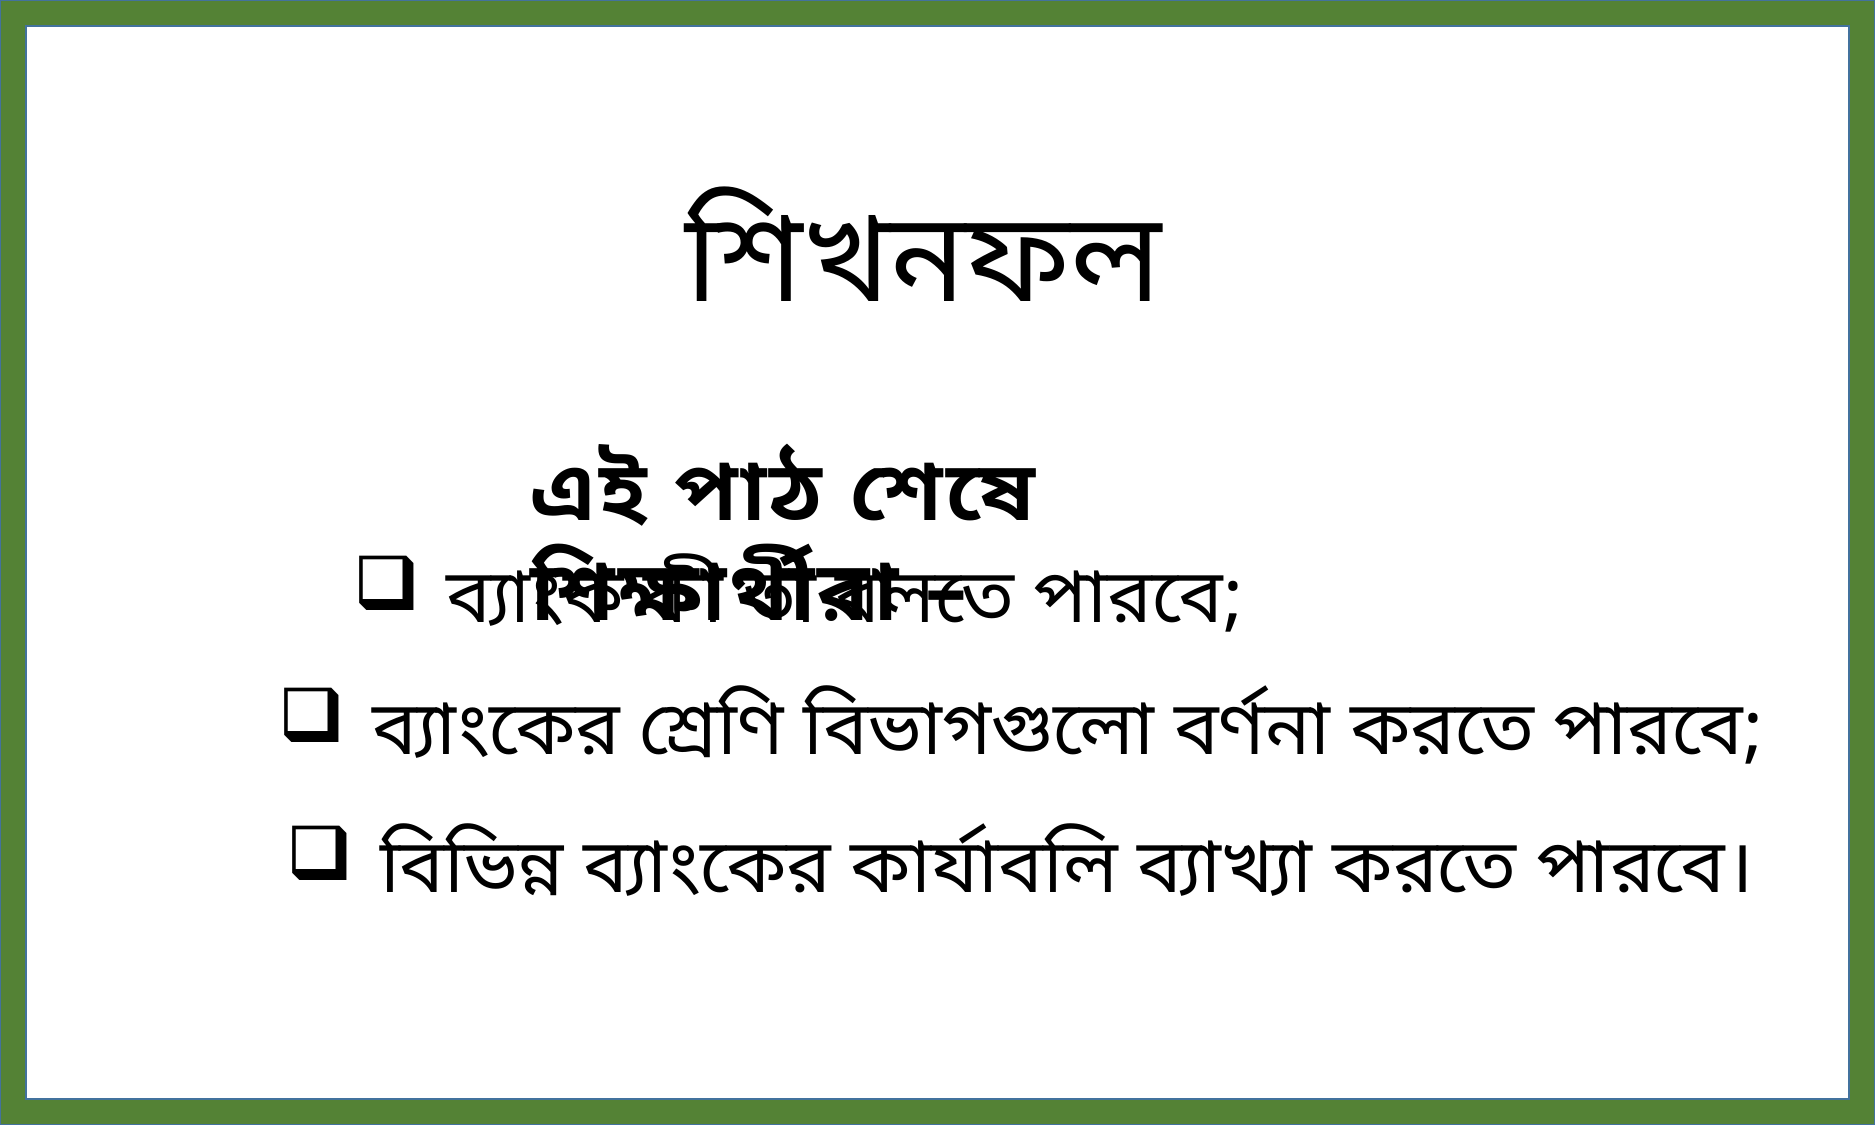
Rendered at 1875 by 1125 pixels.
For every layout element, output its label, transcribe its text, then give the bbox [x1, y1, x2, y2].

text_box এই পাঠ শেষে শিক্ষার্থীরা – [515, 429, 1277, 645]
text_box ব্যাংক কী তা বলতে পারবে; [338, 540, 515, 645]
text_box শিখনফল [645, 169, 1202, 334]
text_box ব্যাংকের শ্রেণি বিভাগগুলো বর্ণনা করতে পারবে; [263, 672, 1798, 777]
text_box বিভিন্ন ব্যাংকের কার্যাবলি ব্যাখ্যা করতে পারবে। [271, 810, 1789, 916]
